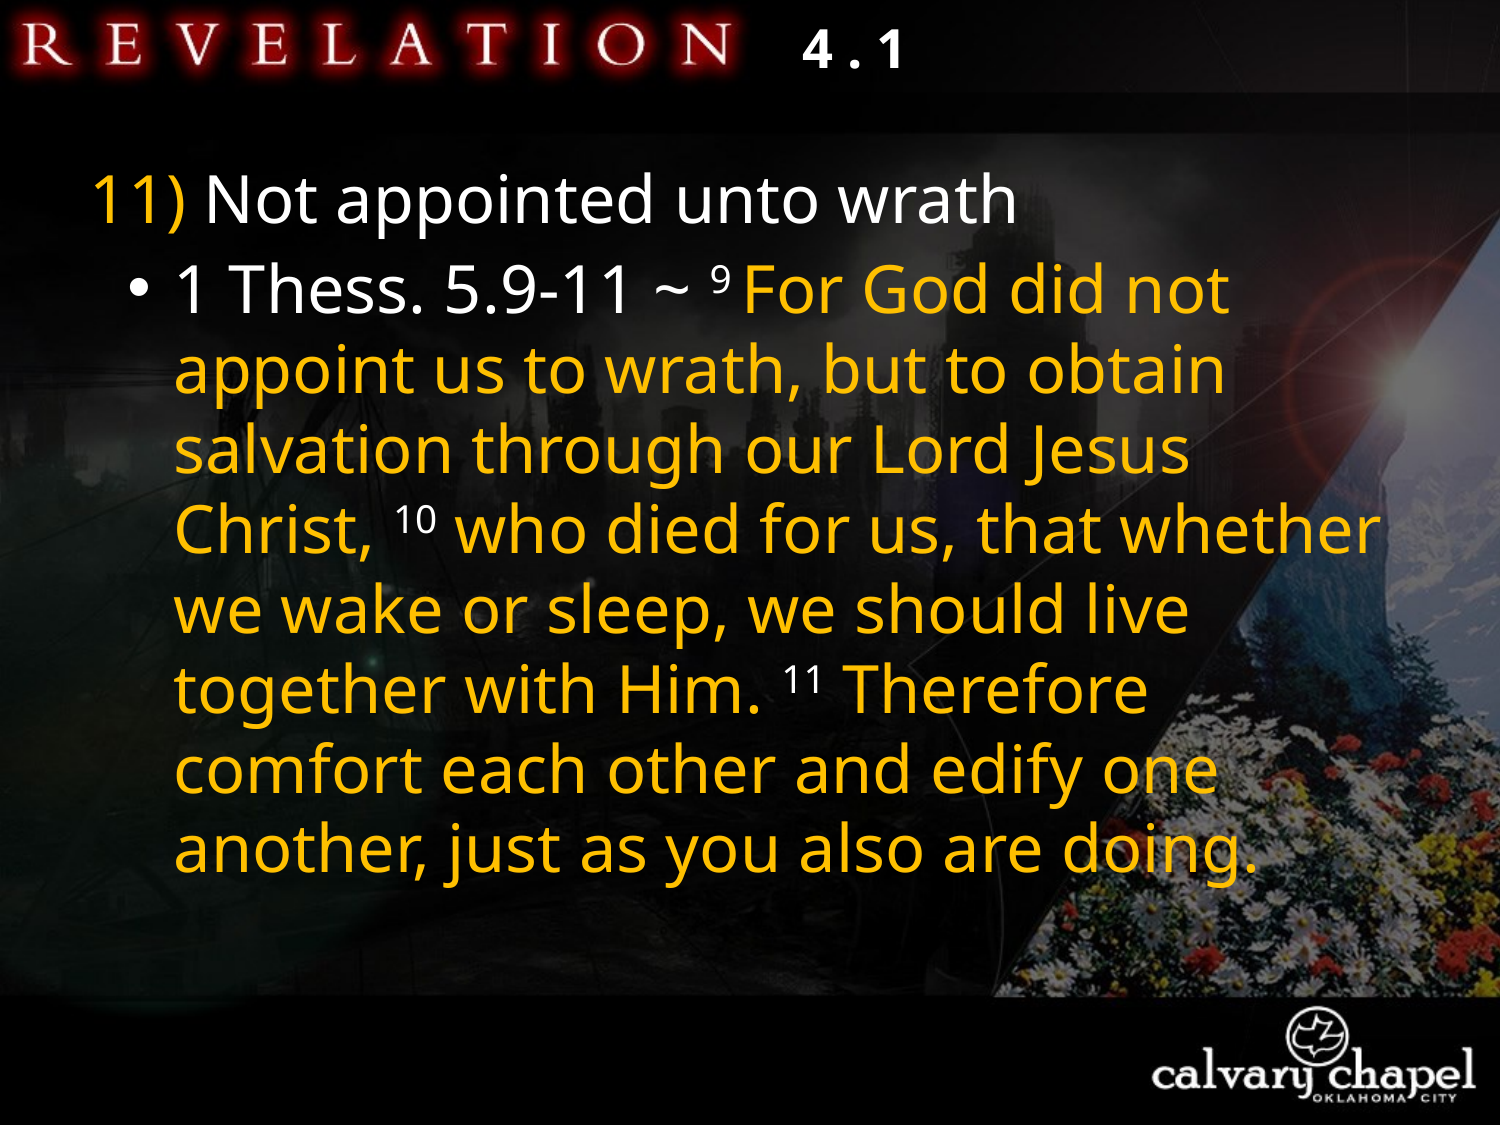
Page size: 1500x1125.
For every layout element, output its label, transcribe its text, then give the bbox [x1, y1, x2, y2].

picture [0, 0, 1500, 1125]
text_box 1 Thess. 5.9-11 ~ 9 For God did not appoint us to wrath, but to obtain salvation through our Lord Jesus Christ, 10 who died for us, that whether we wake or sleep, we should live together with Him. 11 Therefore comfort each other and edify one another, just as you also are doing. [112, 239, 1425, 894]
text_box 11) Not appointed unto wrath [74, 149, 1425, 245]
text_box 4 . 1 [787, 7, 1430, 87]
